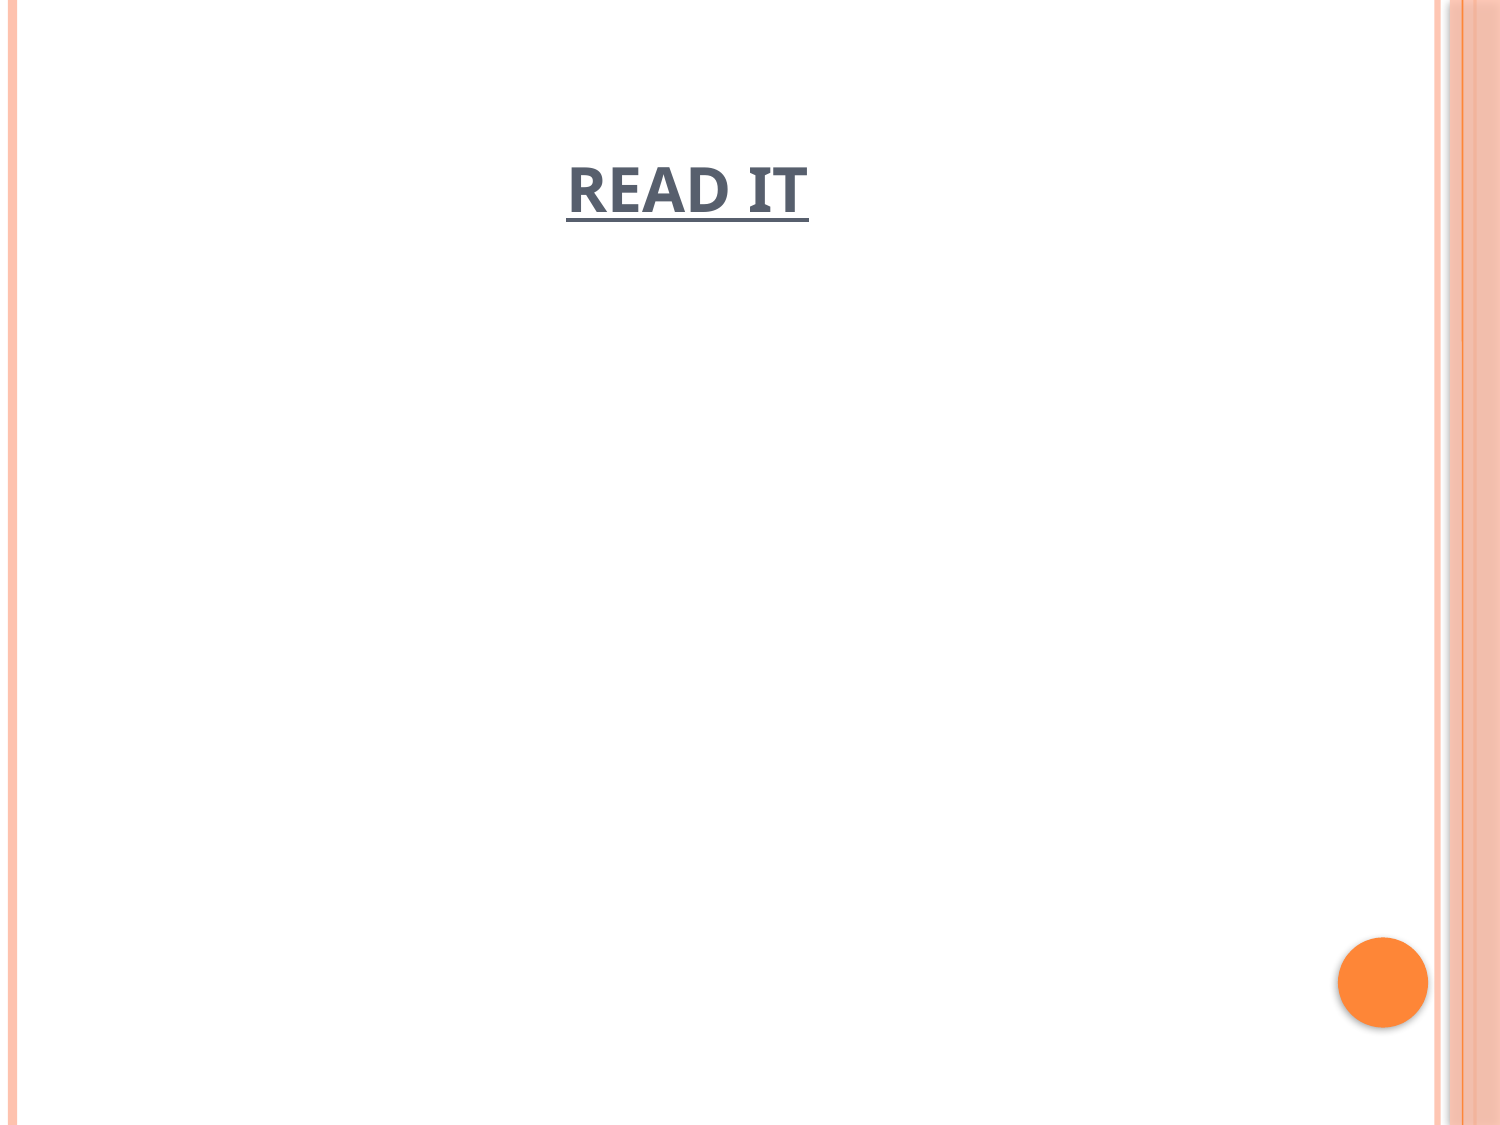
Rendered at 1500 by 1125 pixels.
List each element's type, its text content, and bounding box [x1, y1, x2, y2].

title READ IT [75, 45, 1300, 233]
